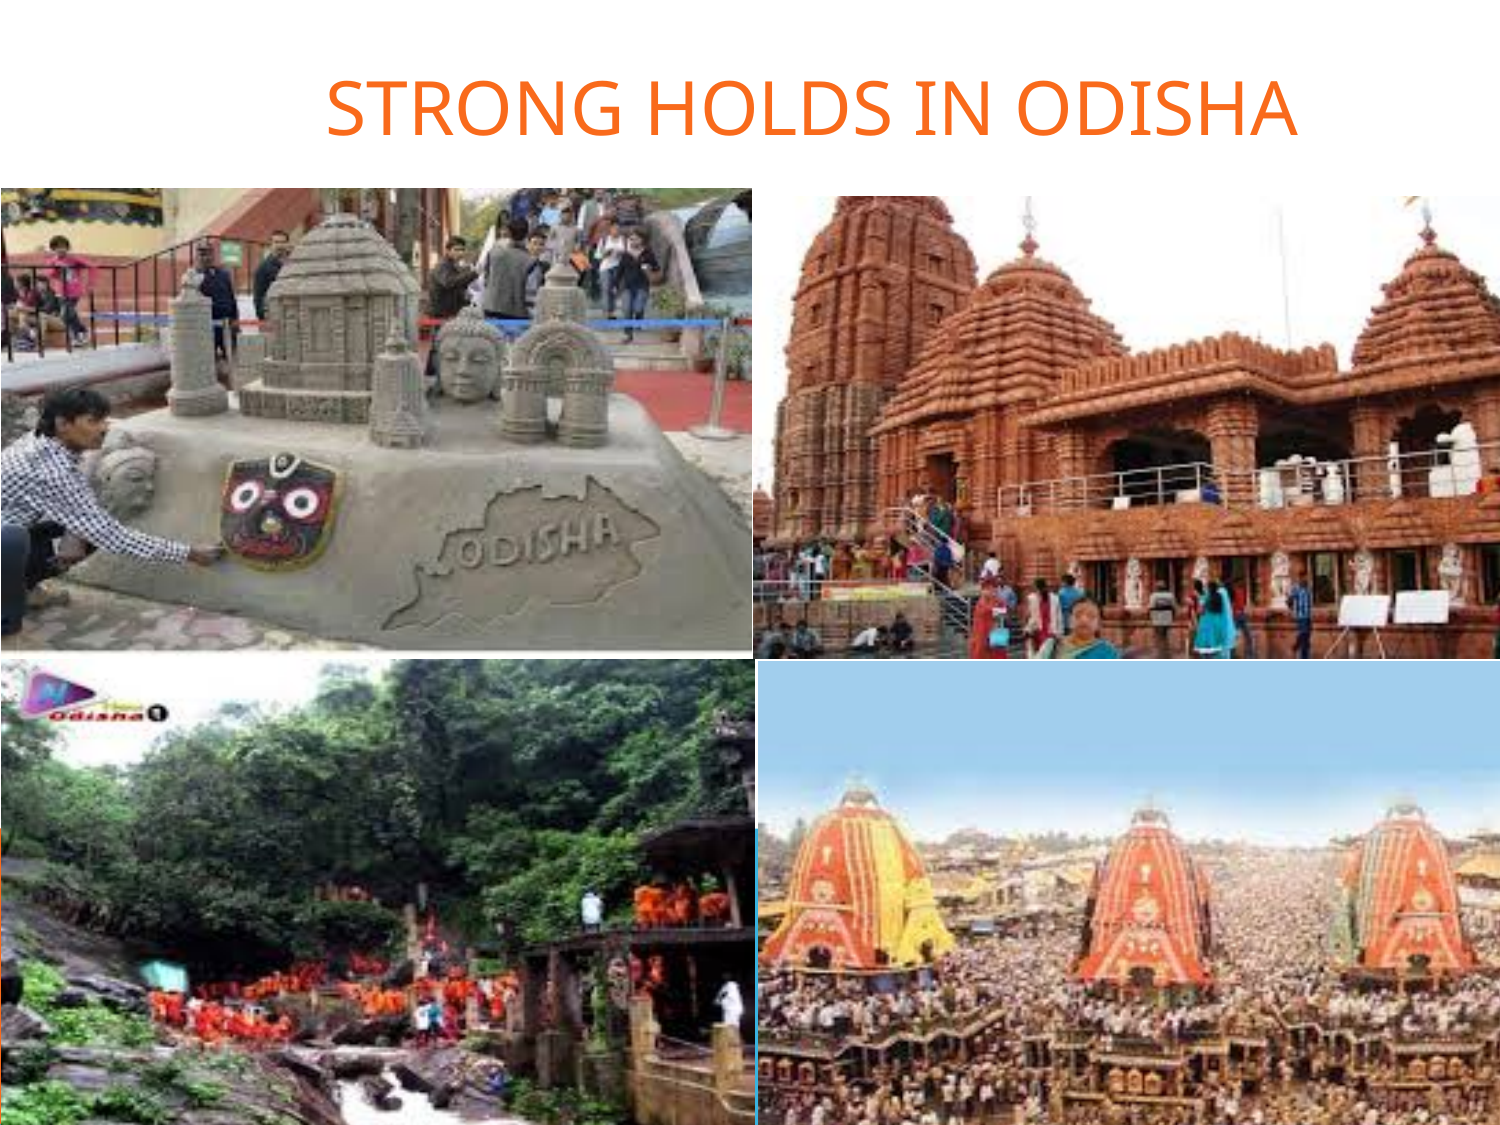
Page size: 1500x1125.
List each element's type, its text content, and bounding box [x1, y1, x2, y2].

picture [0, 187, 1500, 1125]
title Strong holds in Odisha [135, 60, 1369, 150]
